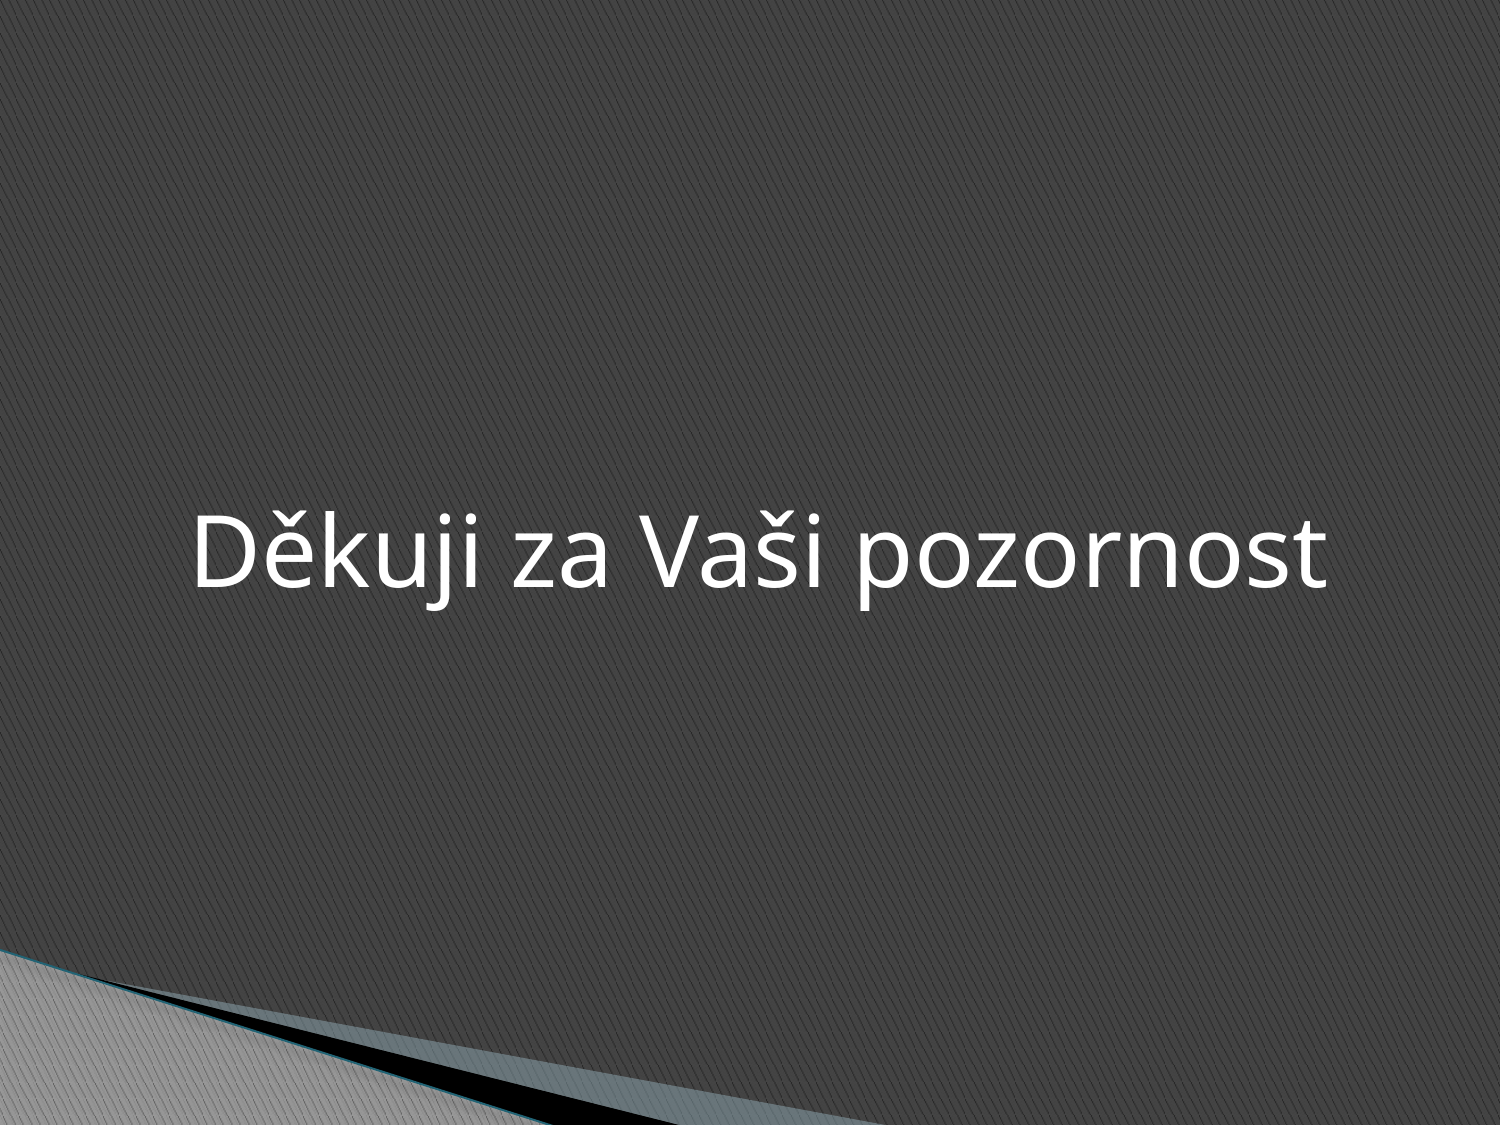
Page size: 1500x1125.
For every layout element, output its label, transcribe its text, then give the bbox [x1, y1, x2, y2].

list Děkuji za Vaši pozornost [75, 479, 1425, 986]
